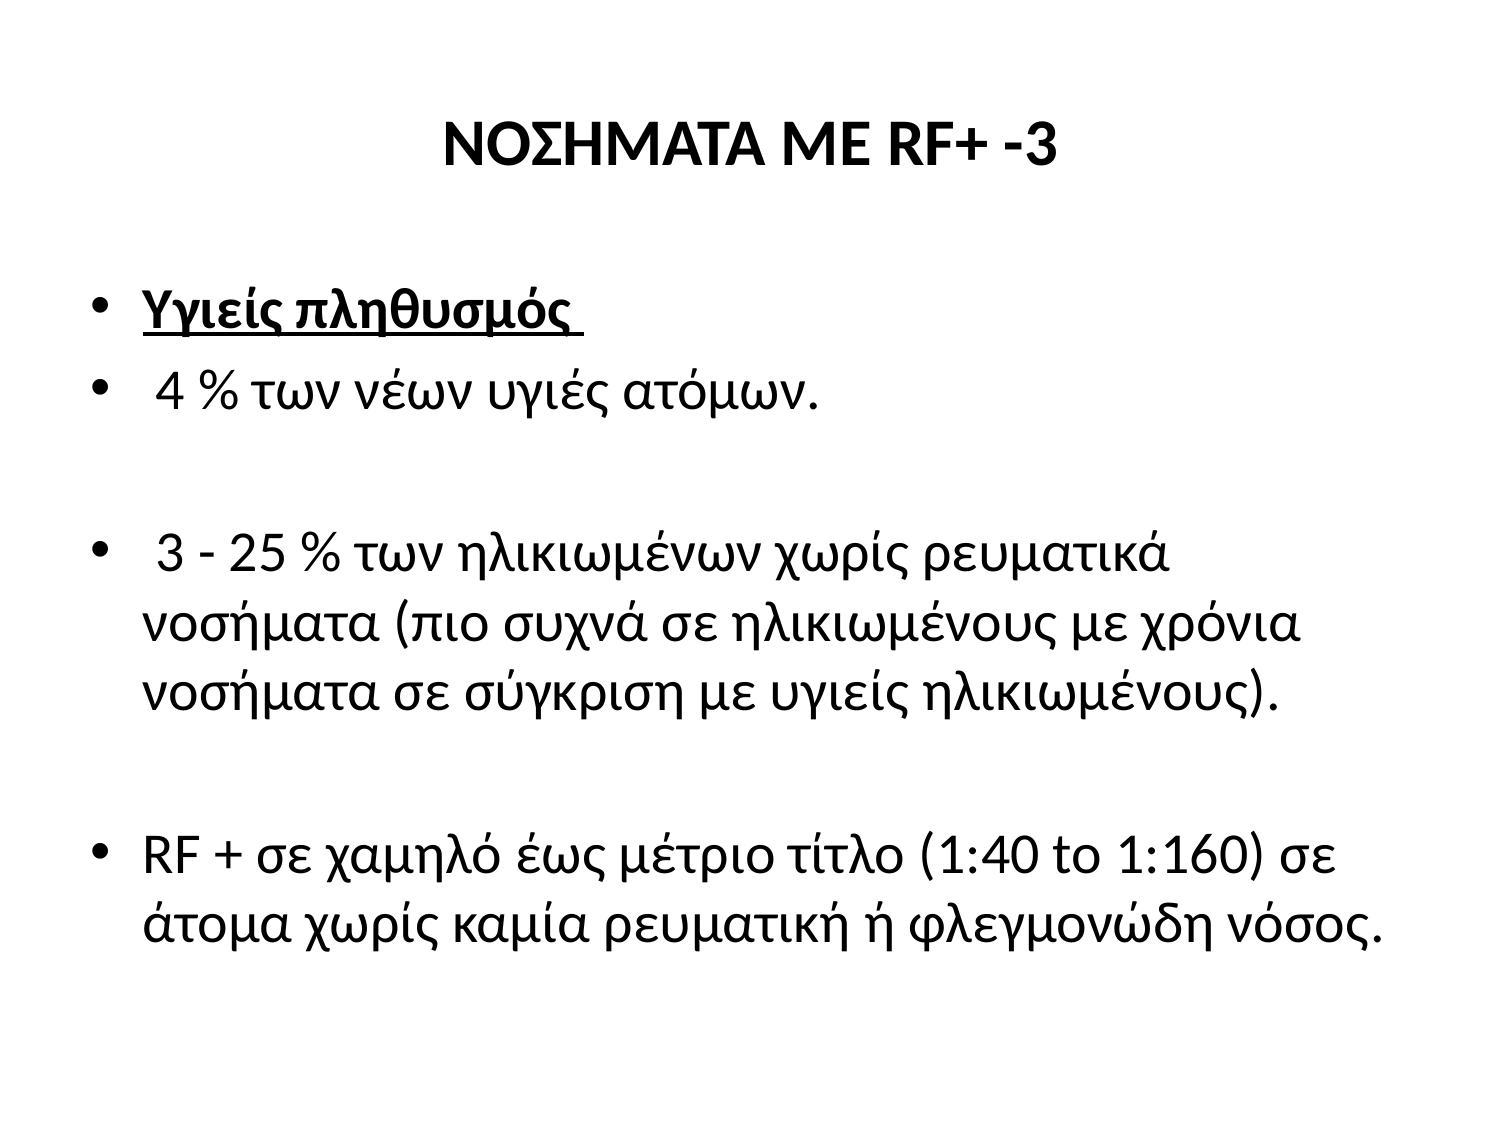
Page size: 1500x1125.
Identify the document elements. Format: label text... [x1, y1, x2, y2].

list Υγιείς πληθυσμός 4 % των νέων υγιές ατόμων. 3 - 25 % των ηλικιωμένων χωρίς ρευματικά νοσήματα (πιο συχνά σε ηλικιωμένους με χρόνια νοσήματα σε σύγκριση με υγιείς ηλικιωμένους). RF + σε χαμηλό έως μέτριο τίτλο (1:40 to 1:160) σε άτομα χωρίς καμία ρευματική ή φλεγμονώδη νόσος. [75, 262, 1425, 1005]
title ΝΟΣΗΜΑΤΑ ΜΕ RF+ -3 [75, 45, 1425, 233]
